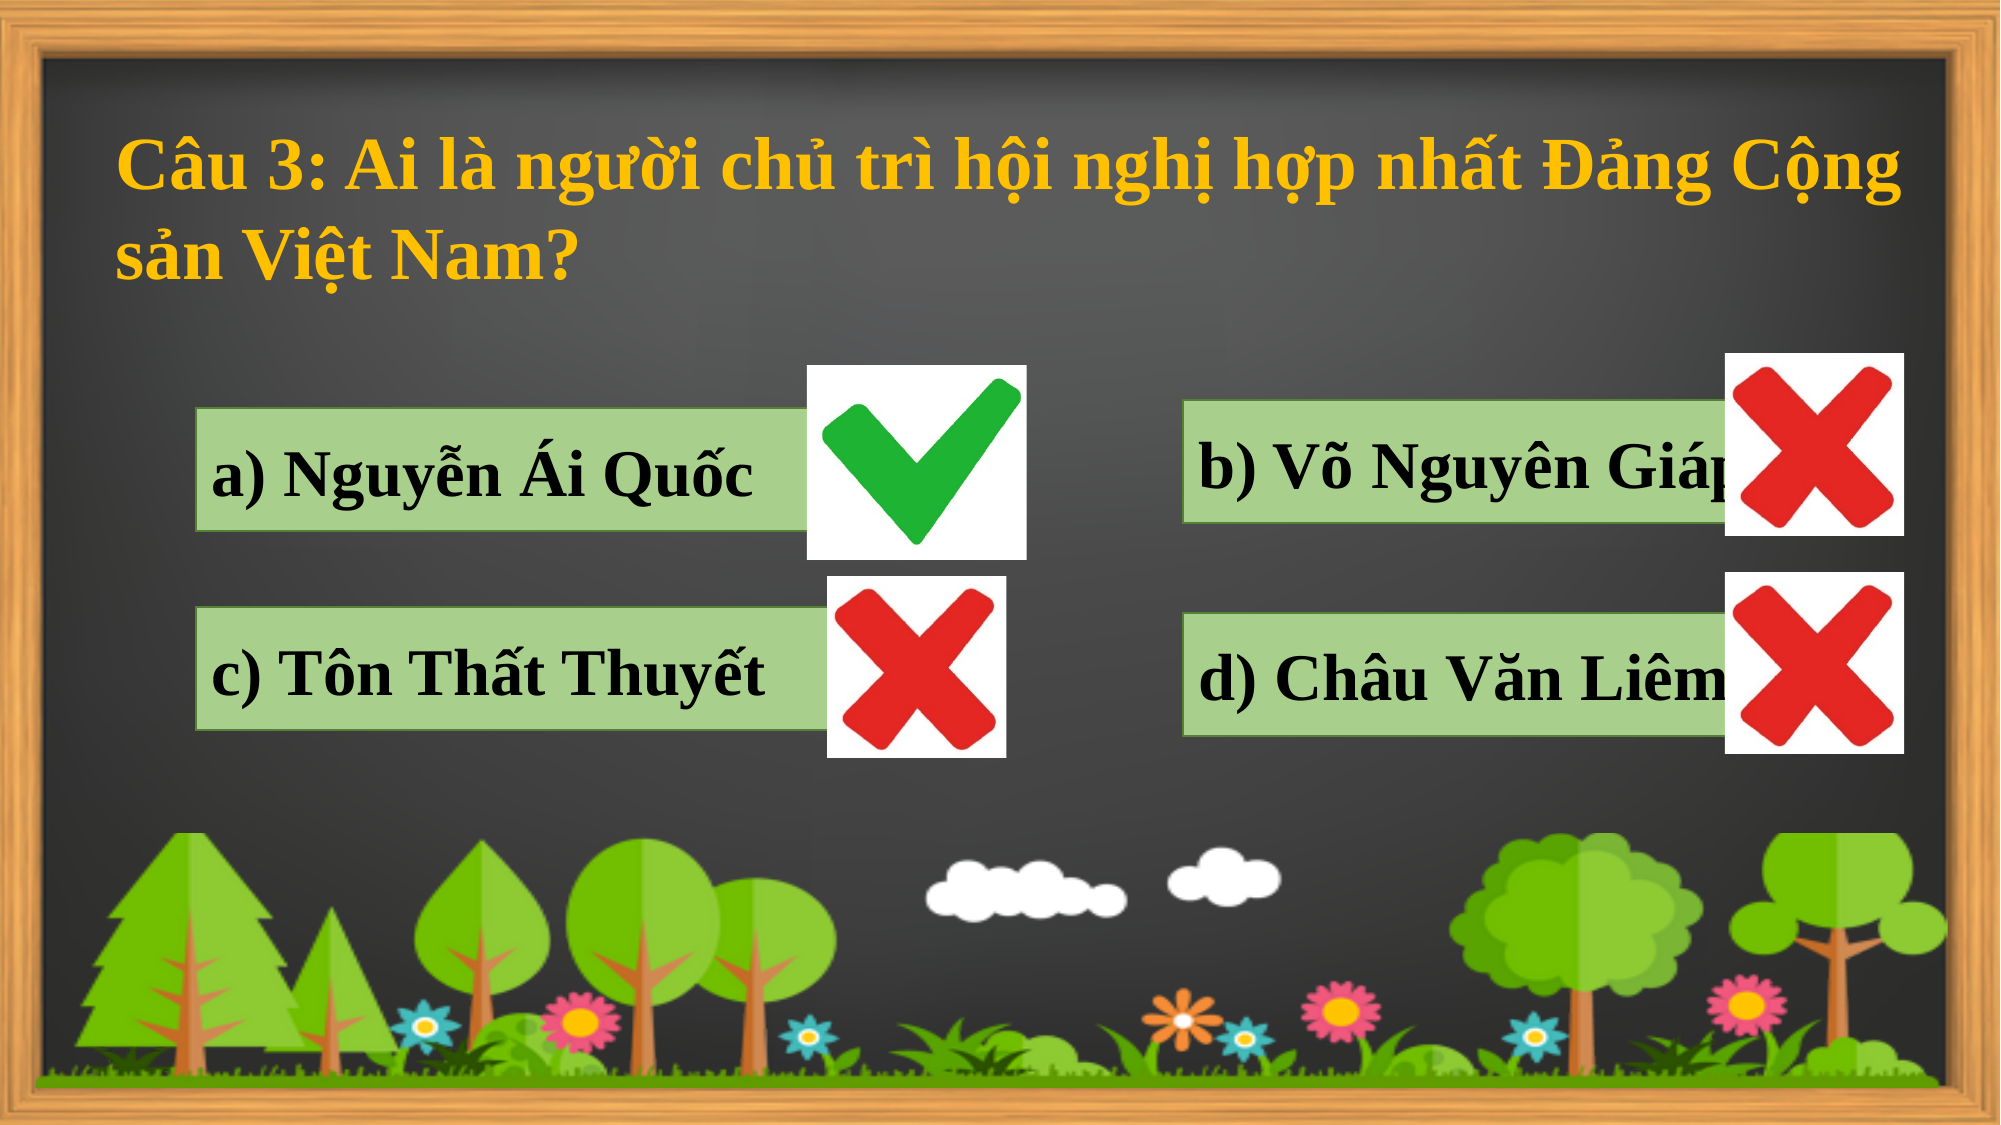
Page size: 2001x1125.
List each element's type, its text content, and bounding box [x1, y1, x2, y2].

text_box b) Võ Nguyên Giáp [1183, 400, 1719, 524]
text_box d) Châu Văn Liêm [1183, 612, 1719, 736]
picture [0, 0, 2000, 1125]
text_box a) Nguyễn Ái Quốc [196, 407, 801, 531]
text_box Câu 3: Ai là người chủ trì hội nghị hợp nhất Đảng Cộng sản Việt Nam? [100, 107, 1955, 303]
text_box c) Tôn Thất Thuyết [196, 606, 821, 730]
